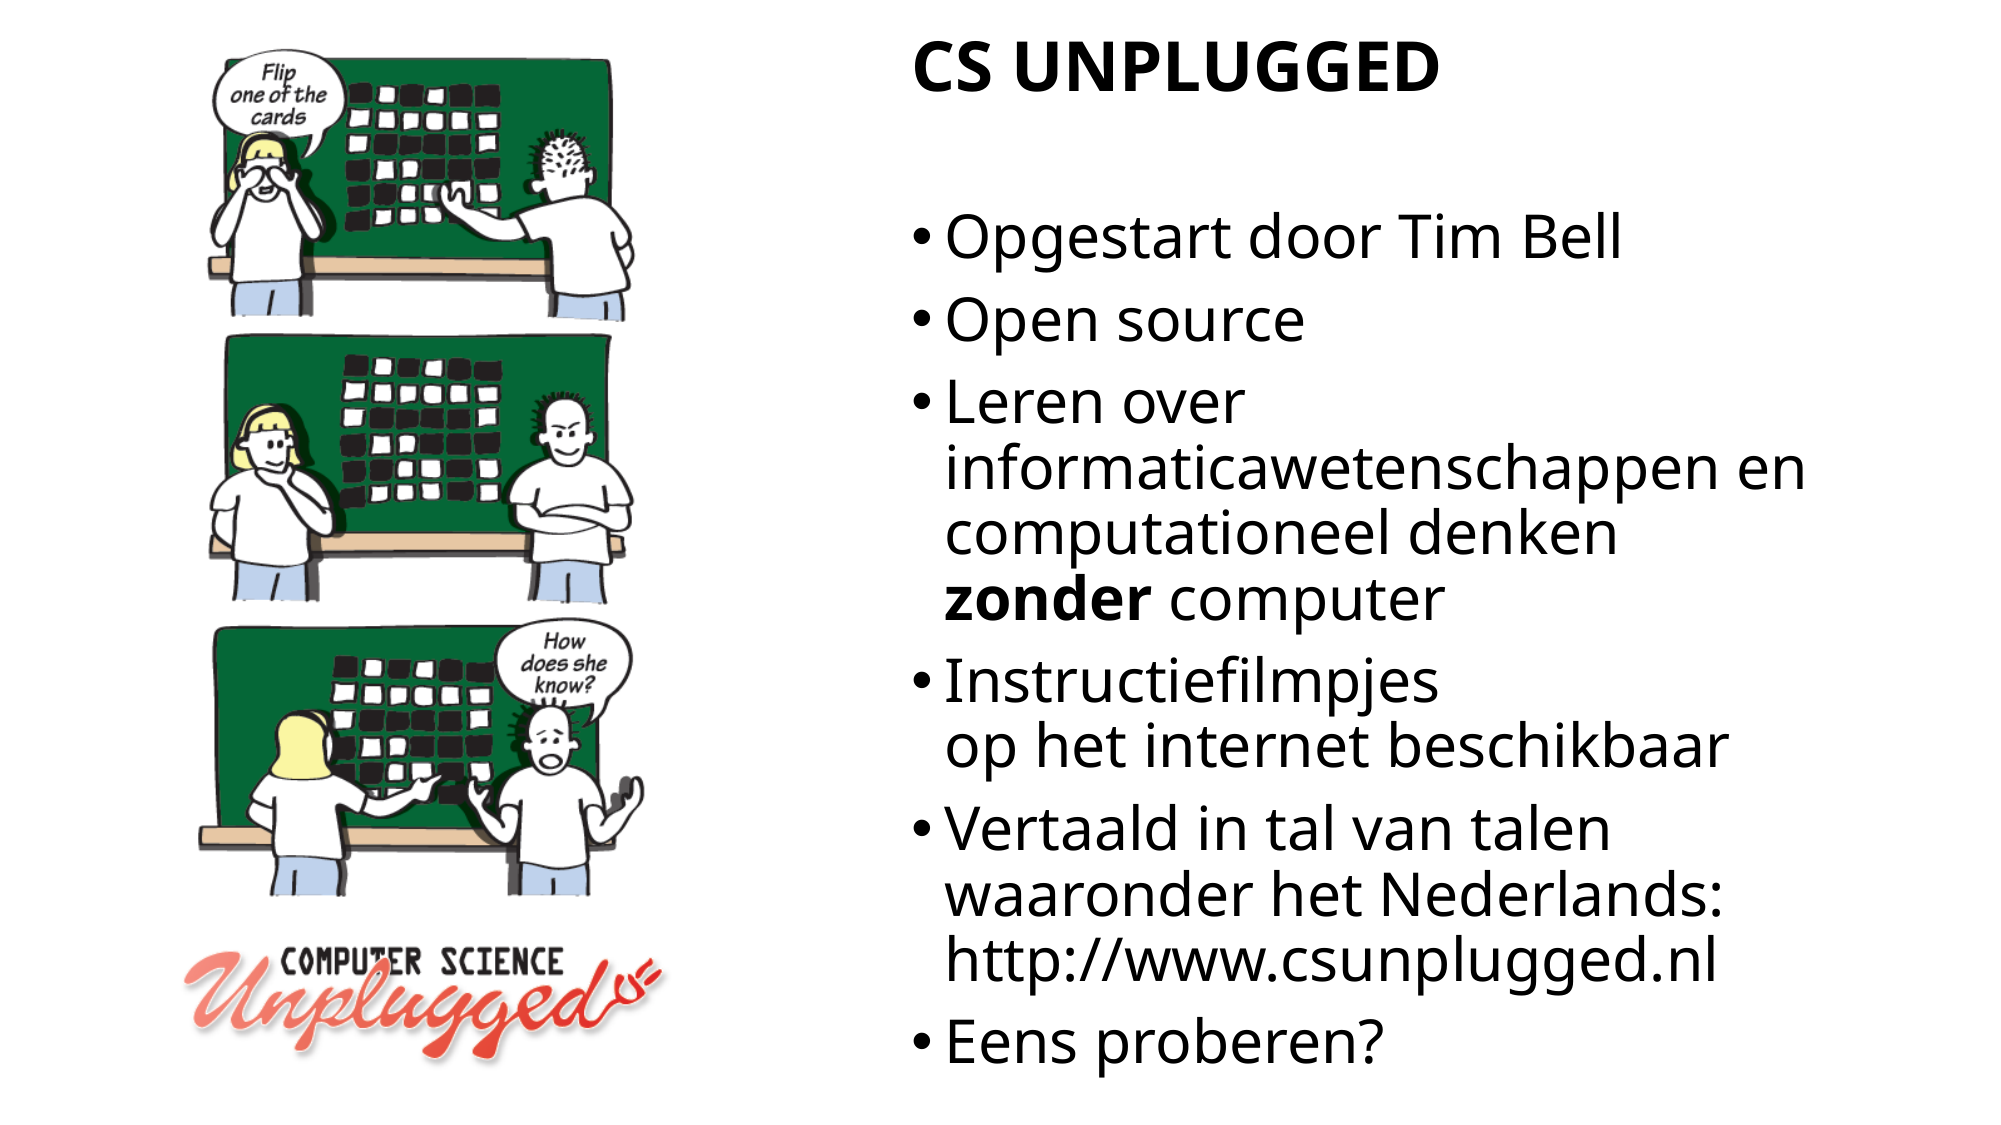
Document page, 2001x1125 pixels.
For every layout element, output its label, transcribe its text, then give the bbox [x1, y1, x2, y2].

list CS UNPLUGGED Opgestart door Tim Bell Open source Leren over informaticawetenschappen en computationeel denken zonder computer Instructiefilmpjes op het internet beschikbaar Vertaald in tal van talen waaronder het Nederlands: http://www.csunplugged.nl Eens proberen? [896, 24, 1863, 1110]
picture [167, 0, 677, 1087]
